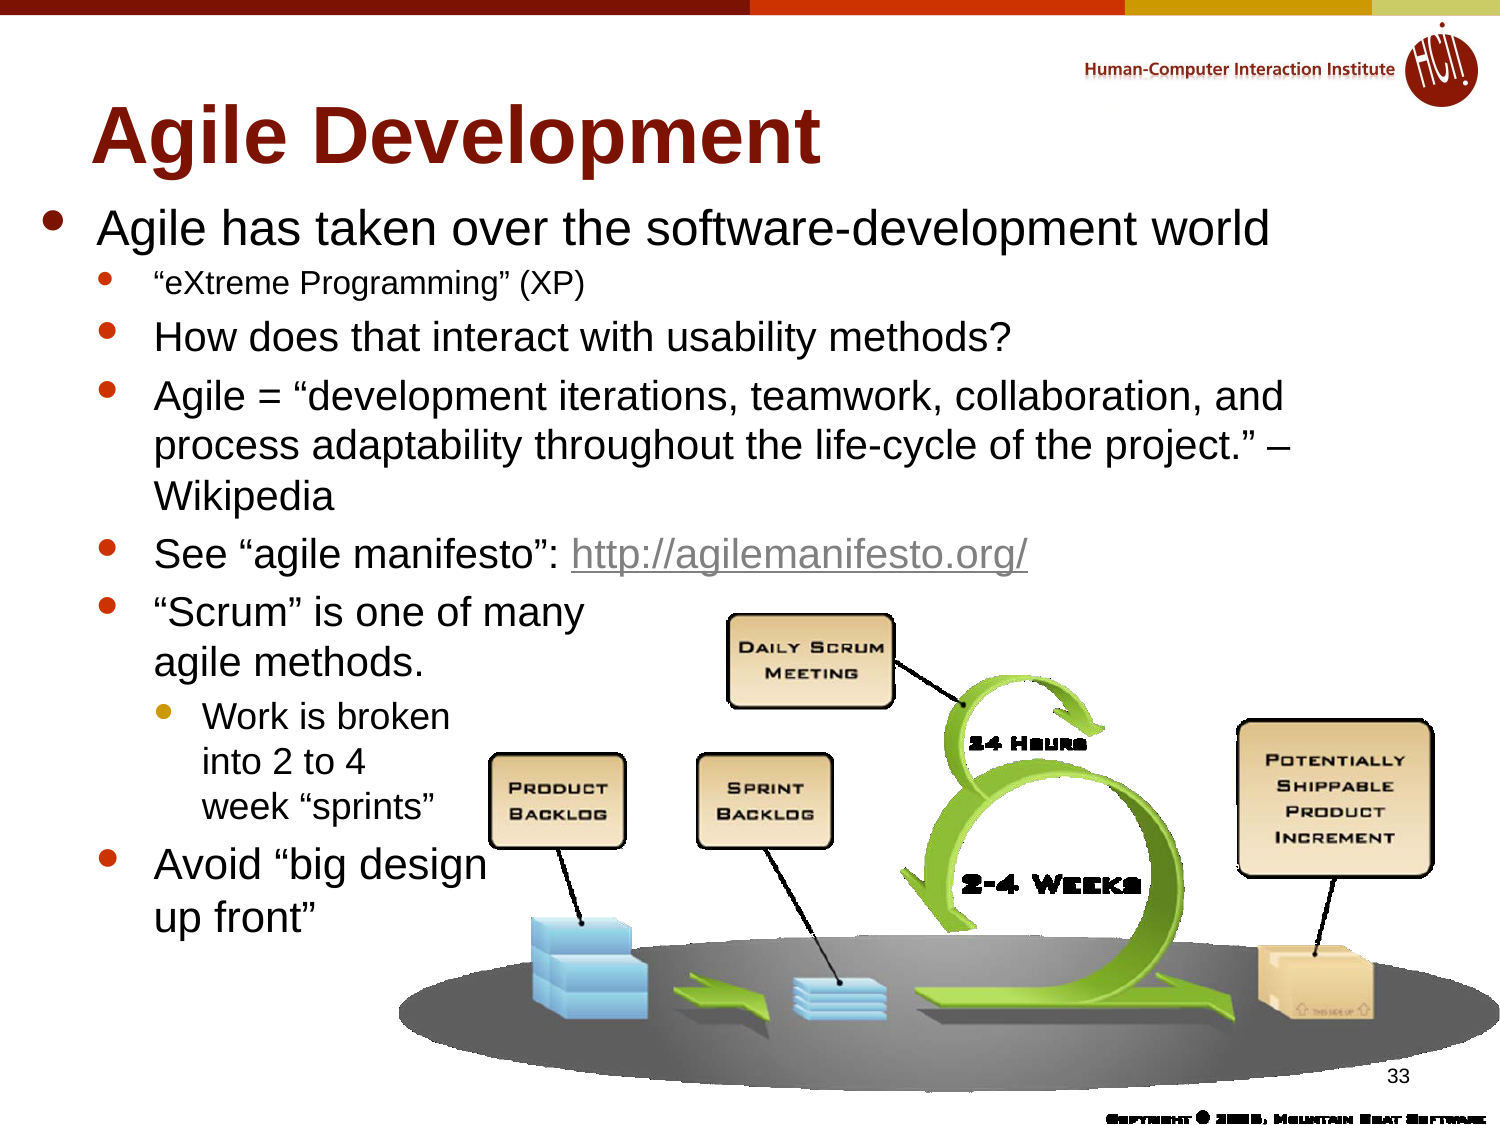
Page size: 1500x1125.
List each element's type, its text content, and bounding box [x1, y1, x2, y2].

list Agile has taken over the software-development world “eXtreme Programming” (XP) How does that interact with usability methods? Agile = “development iterations, teamwork, collaboration, and process adaptability throughout the life-cycle of the project.” – Wikipedia See “agile manifesto”: http://agilemanifesto.org/ “Scrum” is one of many agile methods. Work is broken into 2 to 4 week “sprints” Avoid “big design up front” [24, 187, 1376, 1088]
title Agile Development [74, 19, 1313, 187]
picture [398, 612, 1500, 1125]
picture [1313, 22, 1478, 107]
